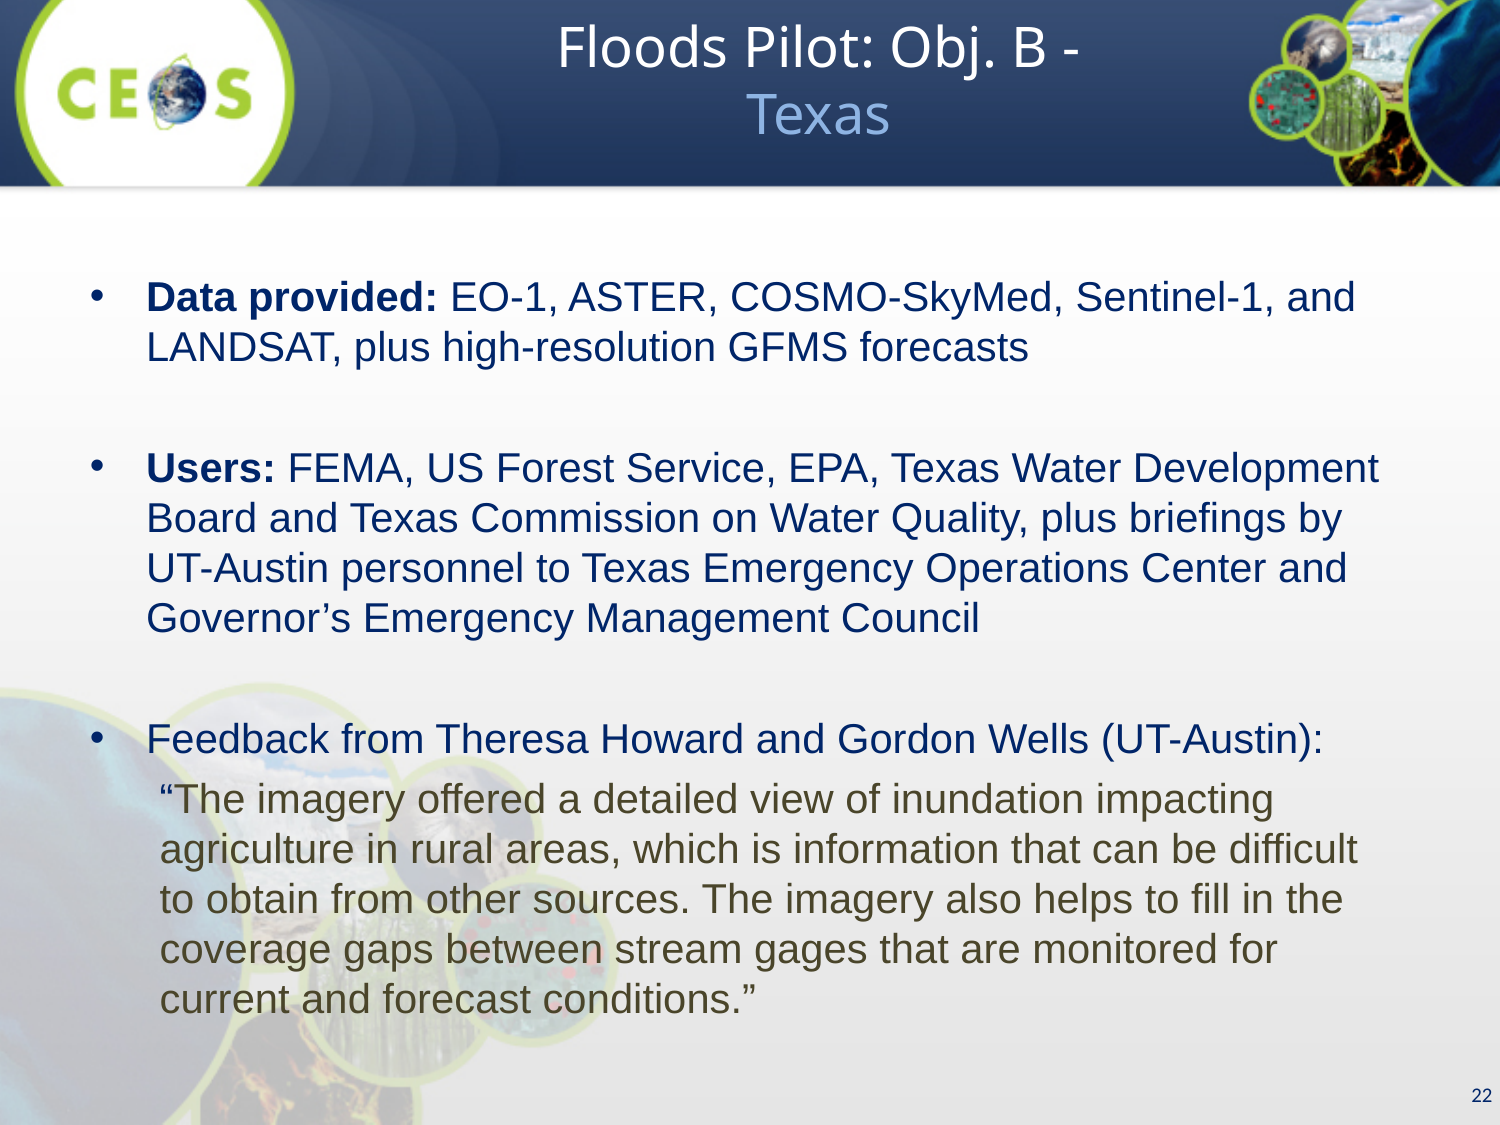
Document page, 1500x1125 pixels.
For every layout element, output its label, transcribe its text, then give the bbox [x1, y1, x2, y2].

slide_number 22 [1186, 1073, 1500, 1117]
list Data provided: EO-1, ASTER, COSMO-SkyMed, Sentinel-1, and LANDSAT, plus high-resolution GFMS forecasts Users: FEMA, US Forest Service, EPA, Texas Water Development Board and Texas Commission on Water Quality, plus briefings by UT-Austin personnel to Texas Emergency Operations Center and Governor’s Emergency Management Council Feedback from Theresa Howard and Gordon Wells (UT-Austin): “The imagery offered a detailed view of inundation impacting agriculture in rural areas, which is information that can be difficult to obtain from other sources. The imagery also helps to fill in the coverage gaps between stream gages that are monitored for current and forecast conditions.” [75, 262, 1413, 1038]
picture [0, 0, 1500, 1125]
title Floods Pilot: Obj. B - Texas [200, 3, 1438, 154]
